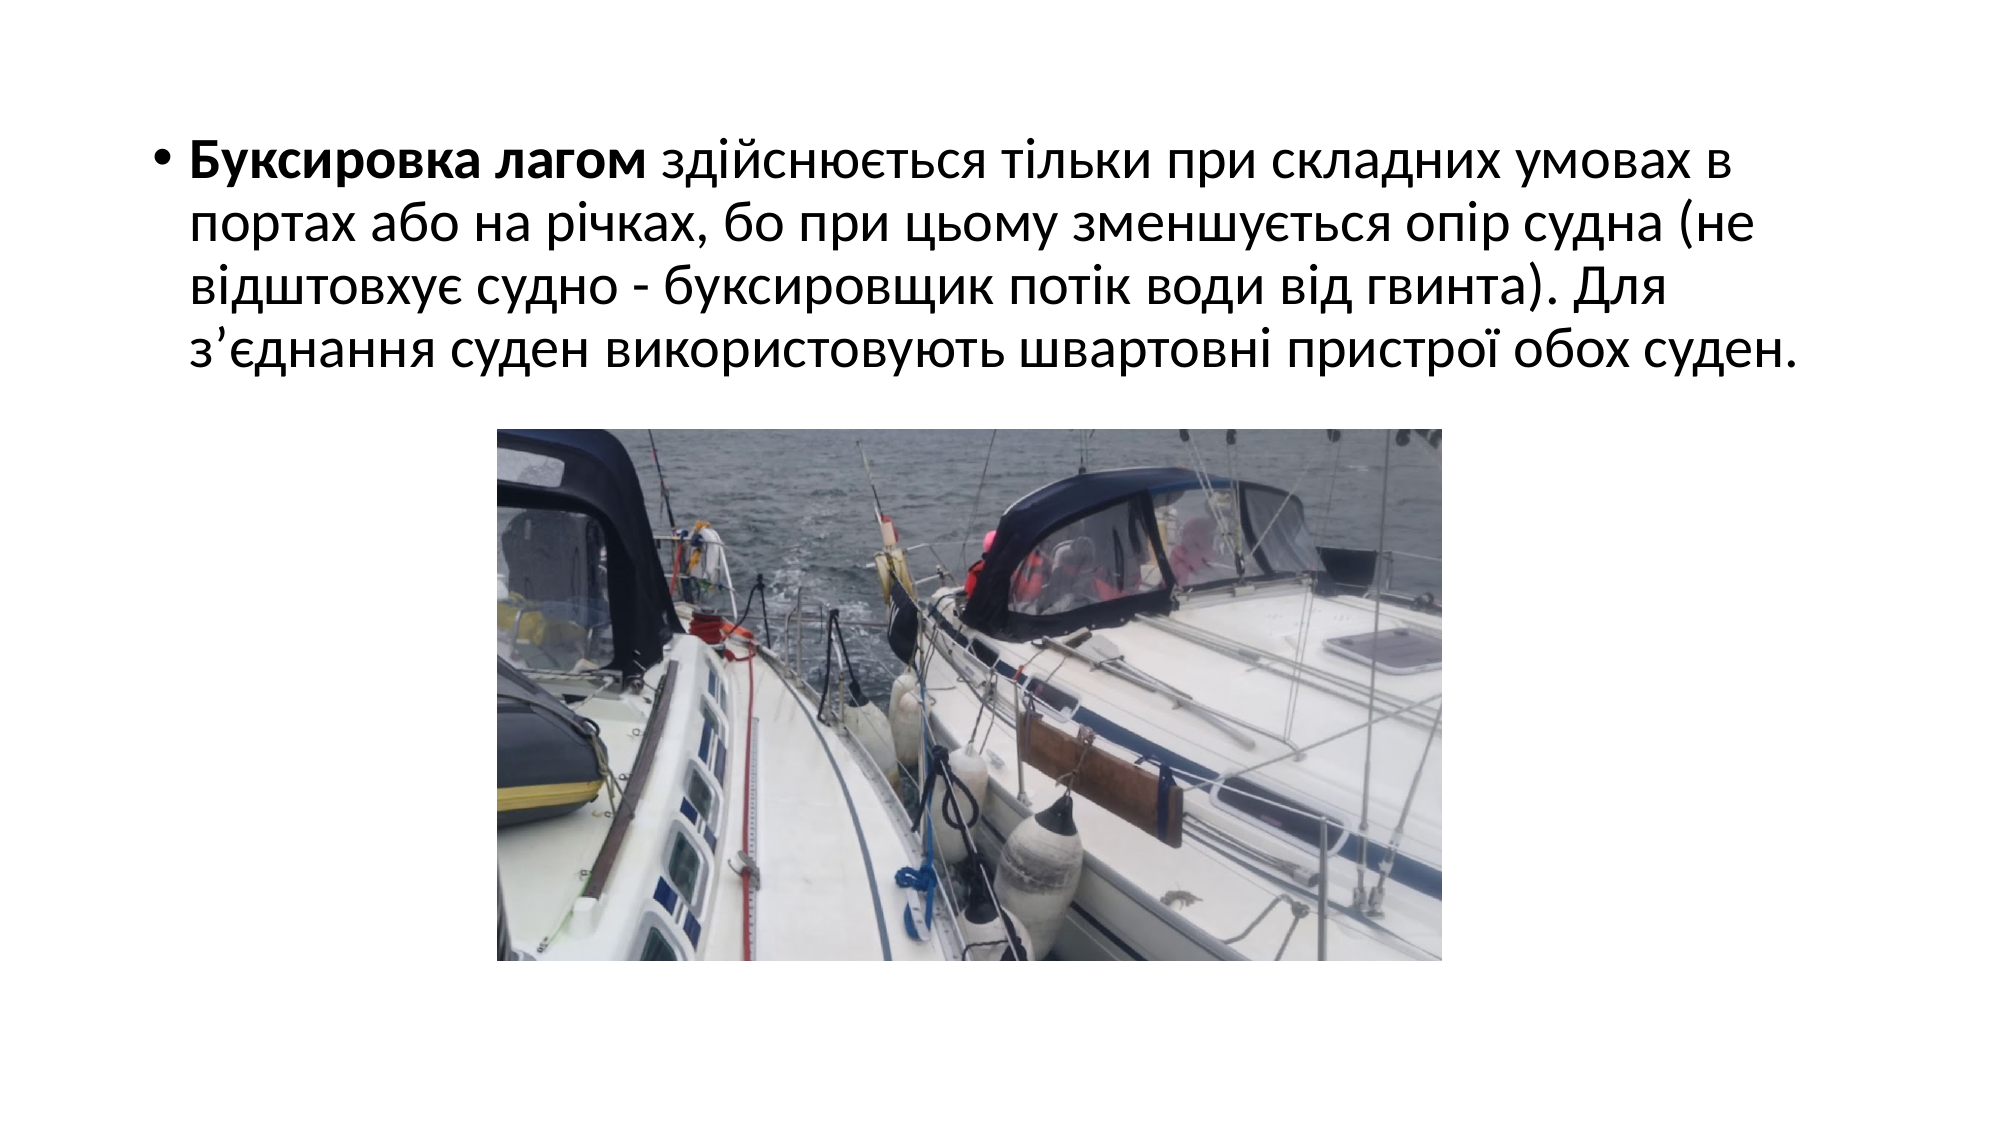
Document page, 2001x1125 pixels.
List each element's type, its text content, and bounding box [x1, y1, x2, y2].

list Буксировка лагом здійснюється тільки при складних умовах в портах або на річках, бо при цьому зменшується опір судна (не відштовхує судно - буксировщик потік води від гвинта). Для з’єднання суден використовують швартовні пристрої обох суден. [137, 120, 1863, 1014]
picture [497, 429, 1442, 961]
